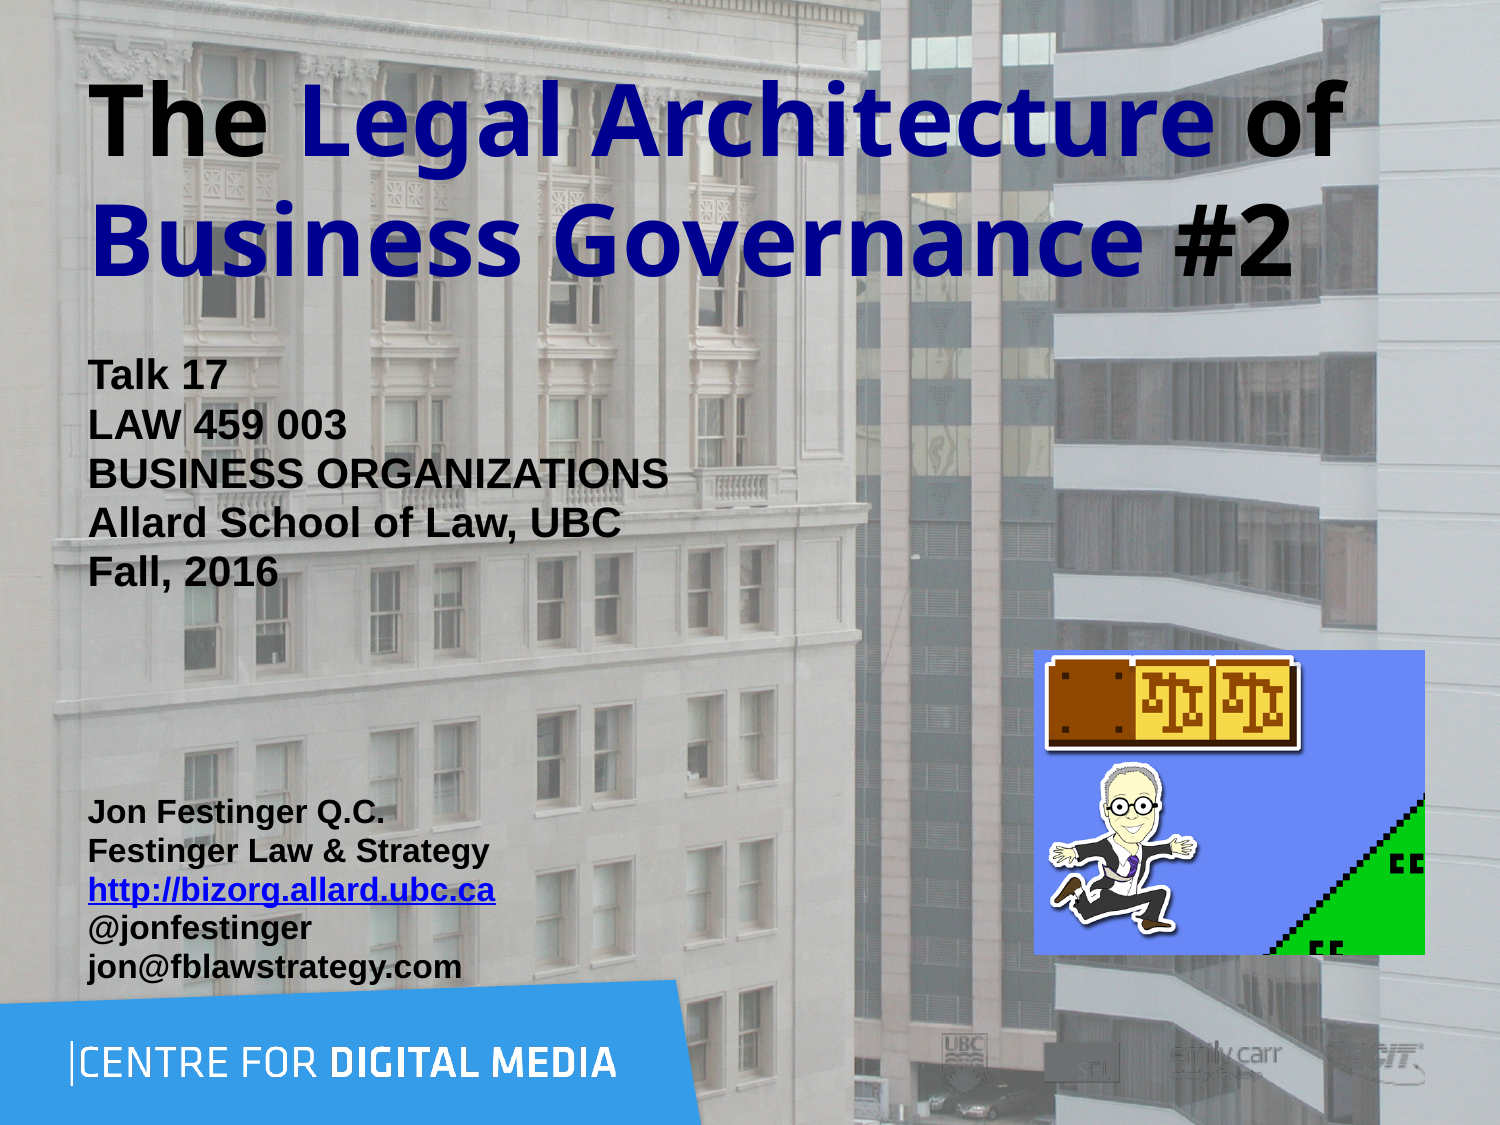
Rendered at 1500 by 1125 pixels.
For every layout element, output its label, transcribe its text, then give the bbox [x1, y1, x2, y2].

title The Legal Architecture of Business Governance #2 [75, 47, 1494, 306]
list Talk 17 LAW 459 003 BUSINESS ORGANIZATIONS Allard School of Law, UBC Fall, 2016 Jon Festinger Q.C. Festinger Law & Strategy http://bizorg.allard.ubc.ca @jonfestinger jon@fblawstrategy.com [75, 345, 1425, 1001]
picture [1033, 649, 1426, 956]
